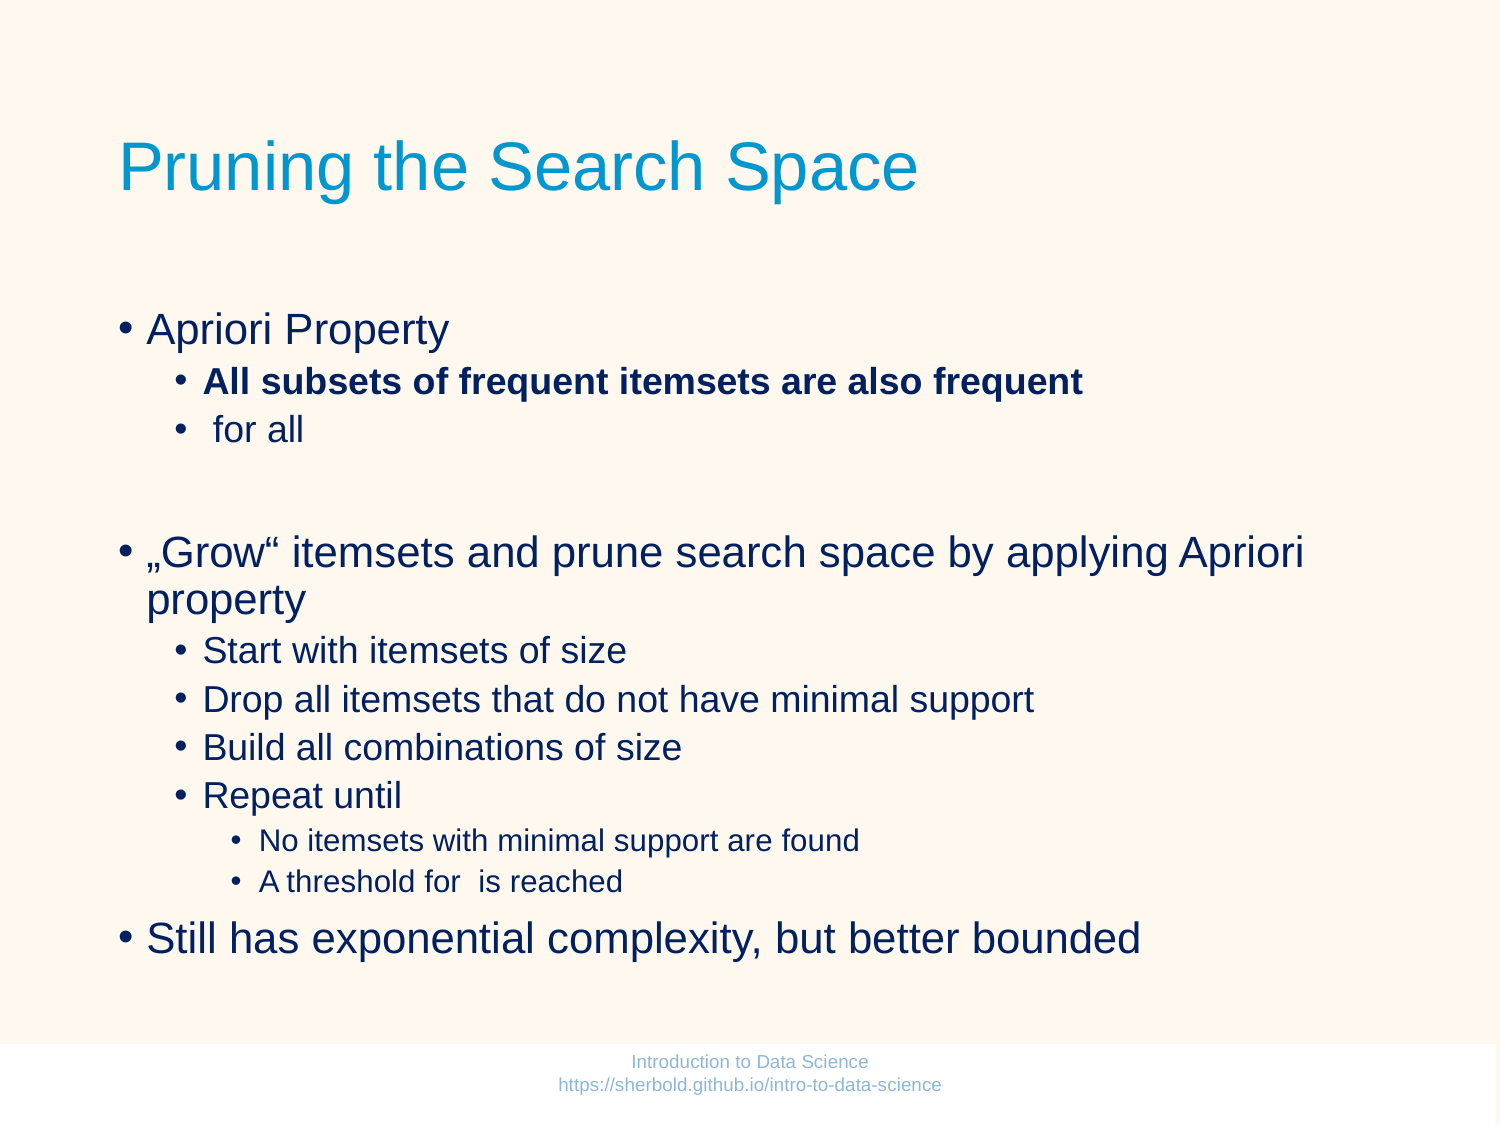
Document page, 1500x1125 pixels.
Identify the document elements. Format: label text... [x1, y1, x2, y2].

footer Introduction to Data Science https://sherbold.github.io/intro-to-data-science [496, 1042, 1004, 1103]
title Pruning the Search Space [103, 59, 1397, 278]
